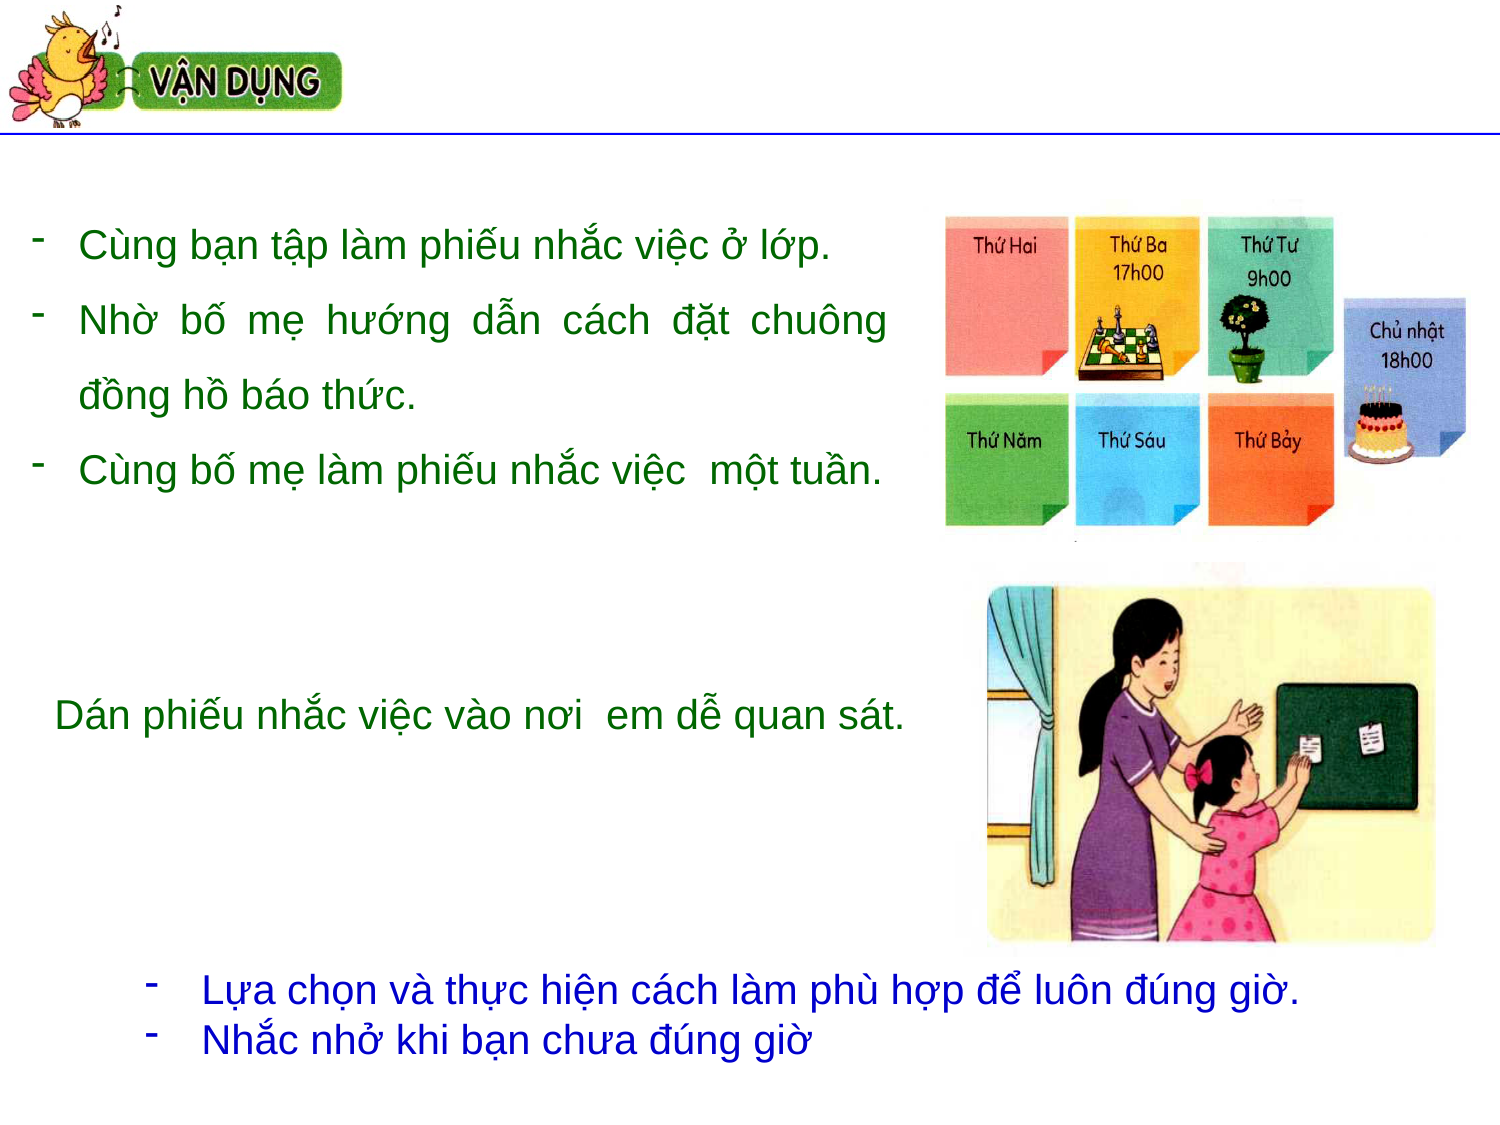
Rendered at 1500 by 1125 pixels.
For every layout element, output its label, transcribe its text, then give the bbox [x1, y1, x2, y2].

text_box Lựa chọn và thực hiện cách làm phù hợp để luôn đúng giờ. Nhắc nhở khi bạn chưa đúng giờ [130, 955, 1316, 1070]
text_box Cùng bạn tập làm phiếu nhắc việc ở lớp. Nhờ bố mẹ hướng dẫn cách đặt chuông đồng hồ báo thức. Cùng bố mẹ làm phiếu nhắc việc một tuần. [16, 185, 924, 501]
picture [955, 562, 1447, 957]
text_box Dán phiếu nhắc việc vào nơi em dễ quan sát. [39, 680, 921, 746]
picture [923, 199, 1479, 542]
picture [0, 5, 351, 129]
